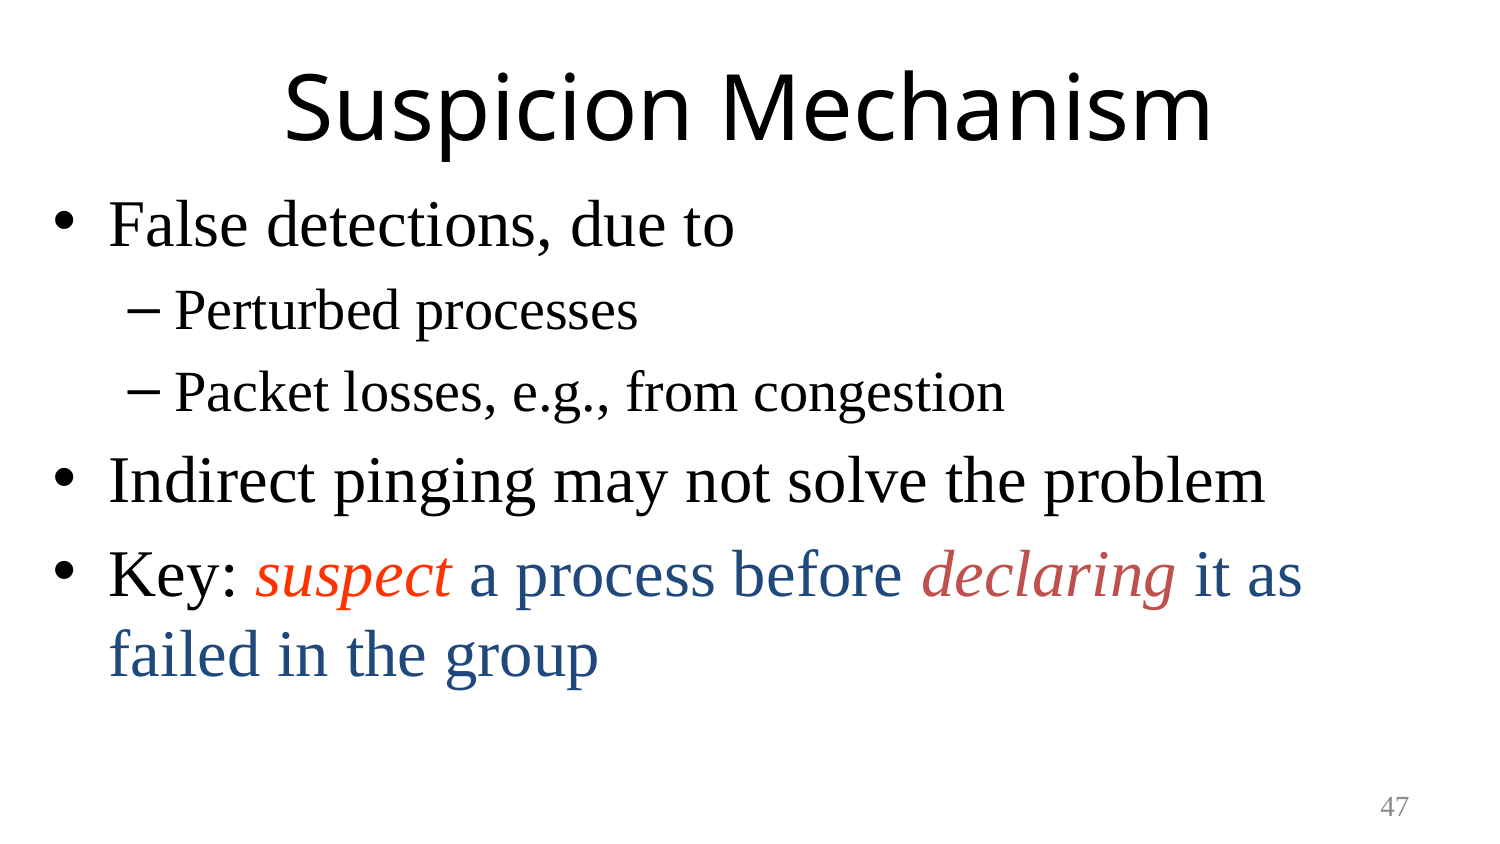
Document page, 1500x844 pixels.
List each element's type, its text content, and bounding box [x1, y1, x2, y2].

list False detections, due to Perturbed processes Packet losses, e.g., from congestion Indirect pinging may not solve the problem Key: suspect a process before declaring it as failed in the group [37, 171, 1475, 679]
title Suspicion Mechanism [75, 33, 1425, 171]
slide_number 47 [1074, 782, 1425, 828]
